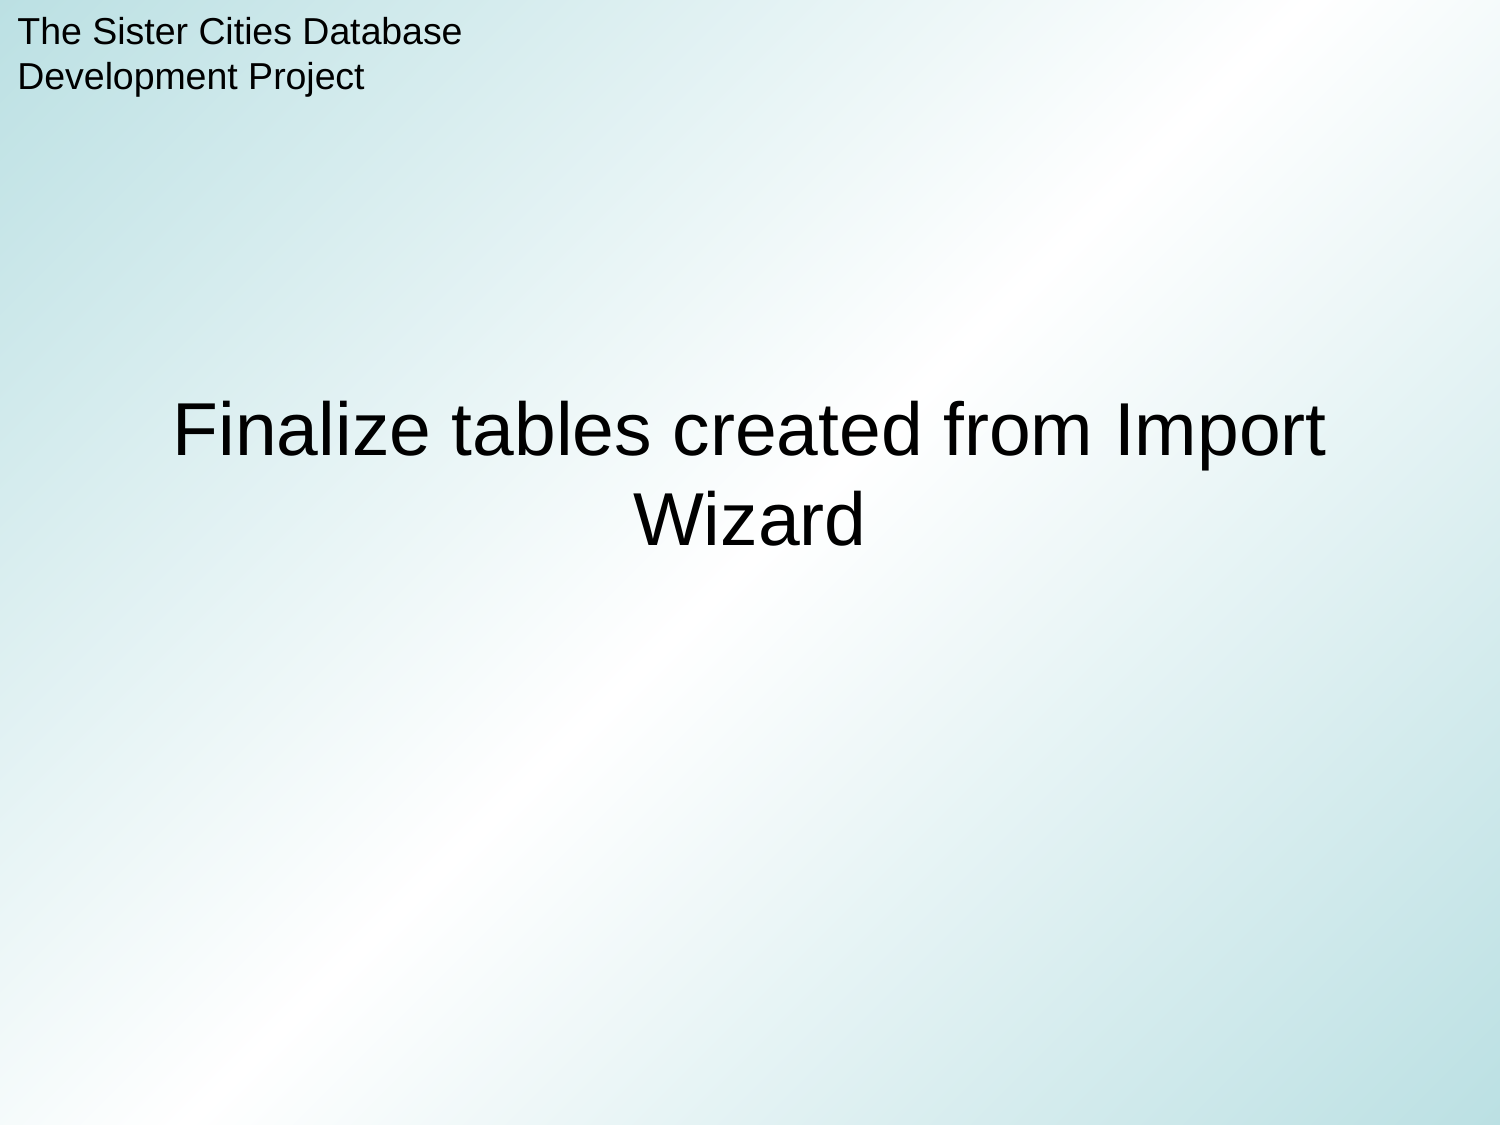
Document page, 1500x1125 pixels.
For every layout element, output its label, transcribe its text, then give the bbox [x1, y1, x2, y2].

title Finalize tables created from Import Wizard [112, 349, 1388, 591]
text_box The Sister Cities Database Development Project [2, 0, 489, 105]
